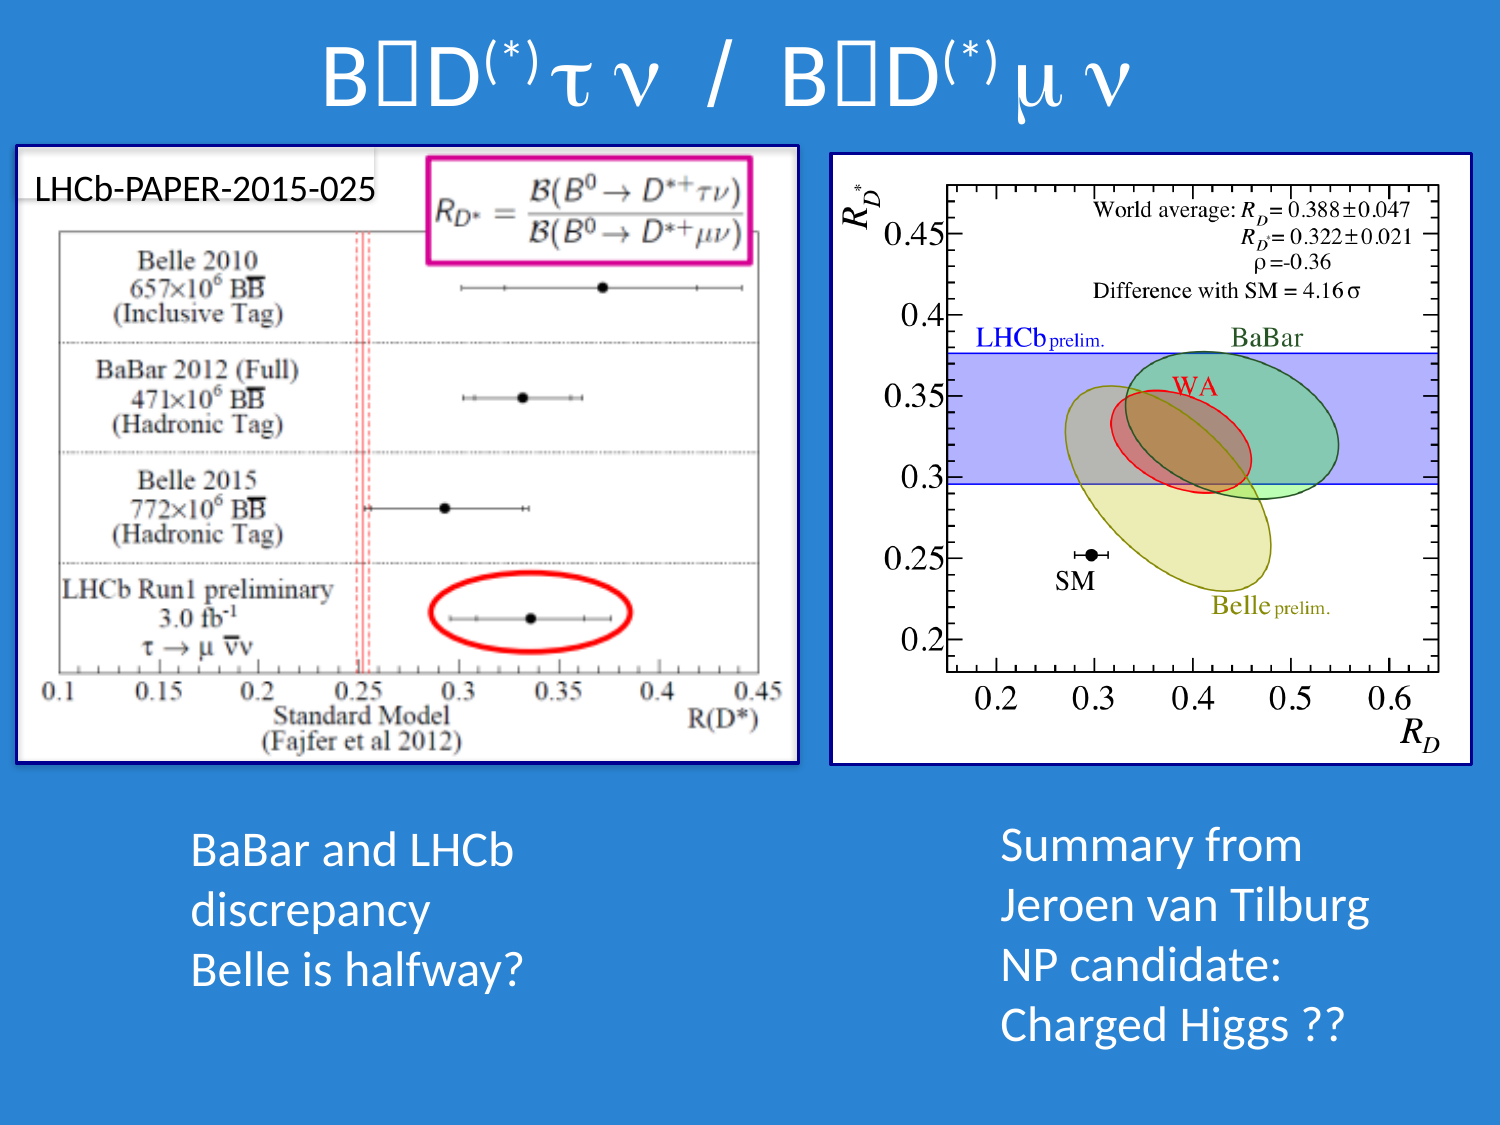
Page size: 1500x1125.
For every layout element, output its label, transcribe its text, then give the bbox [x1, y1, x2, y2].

text_box BaBar and LHCb discrepancy Belle is halfway? [175, 808, 615, 1004]
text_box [15, 145, 799, 764]
title BD(*) t n / BD(*) m n [75, 2, 1425, 136]
picture [832, 154, 1471, 764]
text_box Summary from Jeroen van Tilburg NP candidate: Charged Higgs ?? [985, 803, 1425, 1059]
